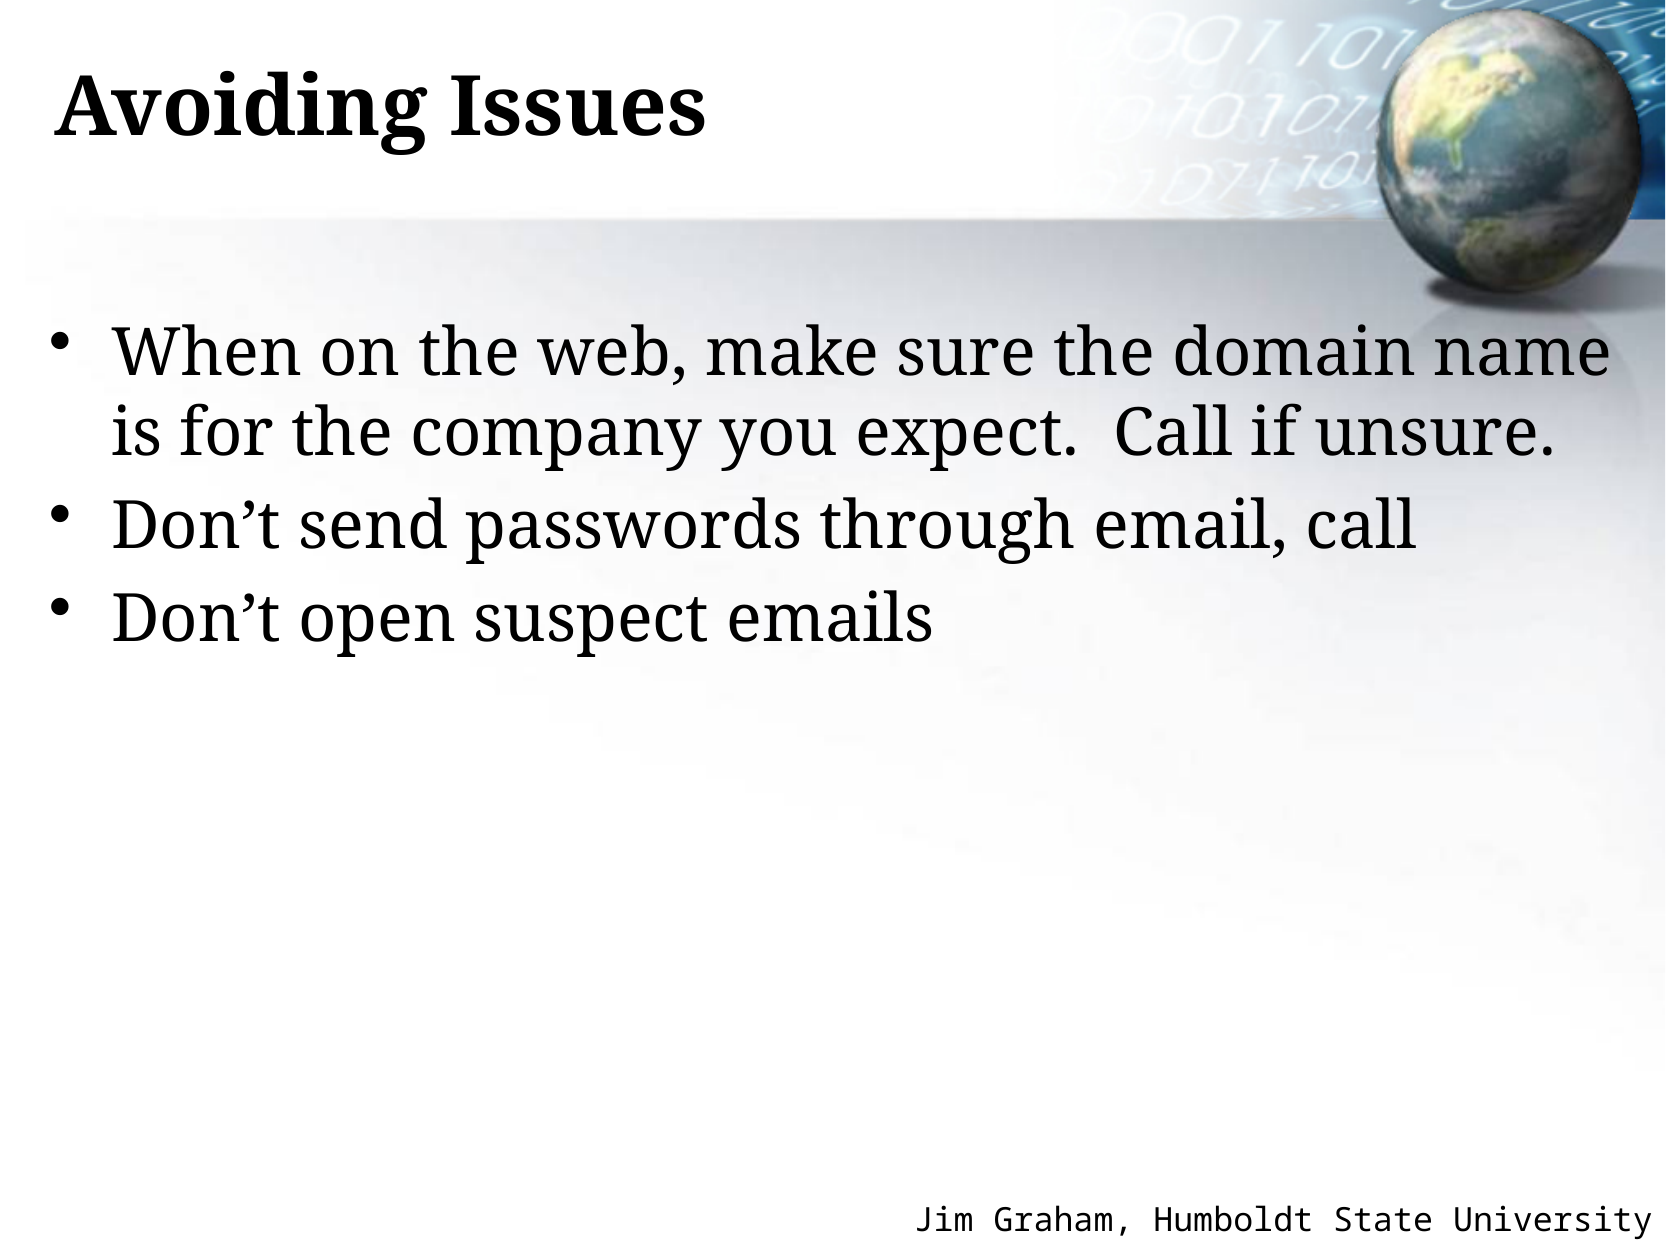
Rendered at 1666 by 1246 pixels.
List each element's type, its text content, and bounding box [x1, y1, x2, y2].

list When on the web, make sure the domain name is for the company you expect. Call if unsure. Don’t send passwords through email, call Don’t open suspect emails [32, 300, 1633, 1100]
picture [0, 0, 1666, 1246]
title Avoiding Issues [37, 24, 1375, 179]
